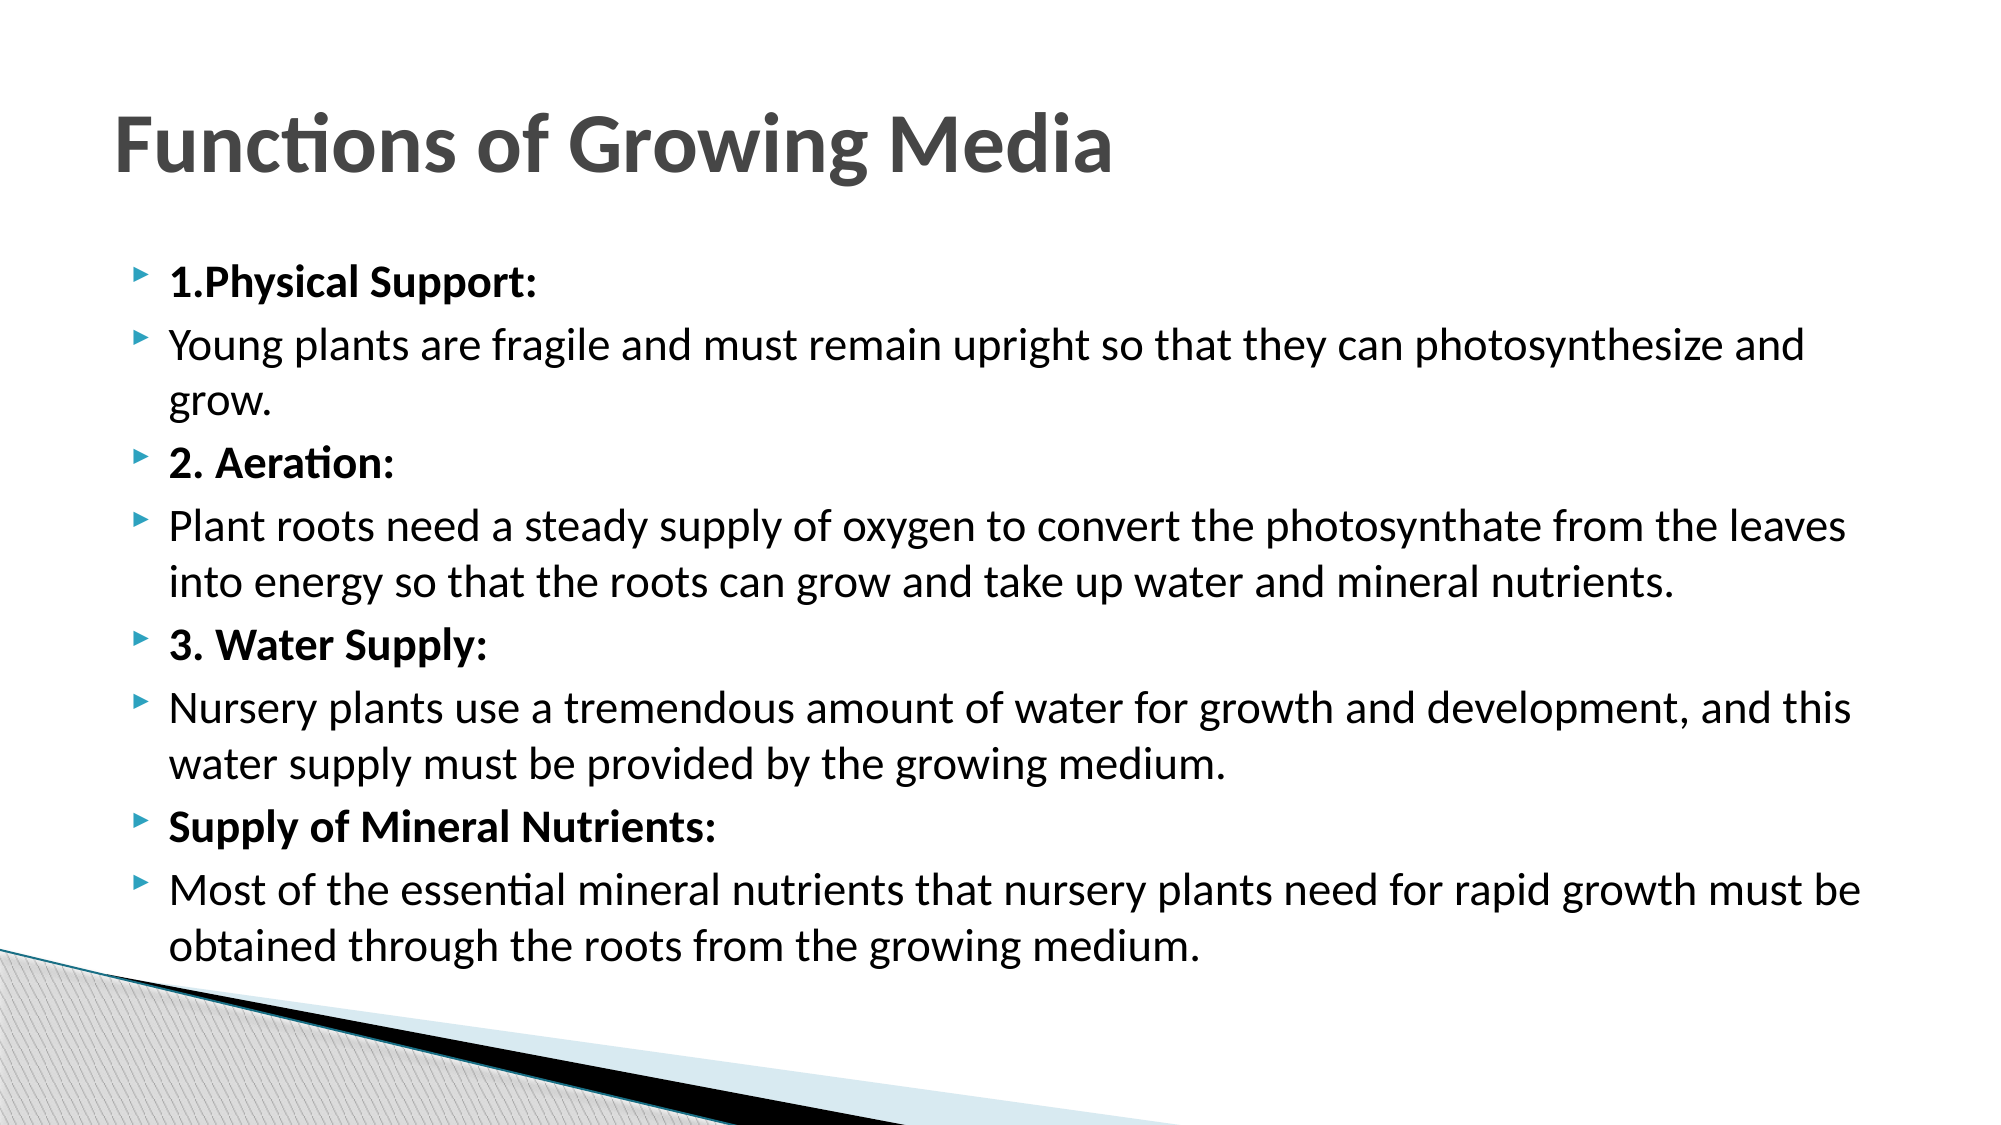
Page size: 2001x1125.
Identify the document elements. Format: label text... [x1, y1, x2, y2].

title Functions of Growing Media [99, 45, 1900, 233]
list 1.Physical Support: Young plants are fragile and must remain upright so that they can photosynthesize and grow. 2. Aeration: Plant roots need a steady supply of oxygen to convert the photosynthate from the leaves into energy so that the roots can grow and take up water and mineral nutrients. 3. Water Supply: Nursery plants use a tremendous amount of water for growth and development, and this water supply must be provided by the growing medium. Supply of Mineral Nutrients: Most of the essential mineral nutrients that nursery plants need for rapid growth must be obtained through the roots from the growing medium. [99, 243, 1900, 986]
